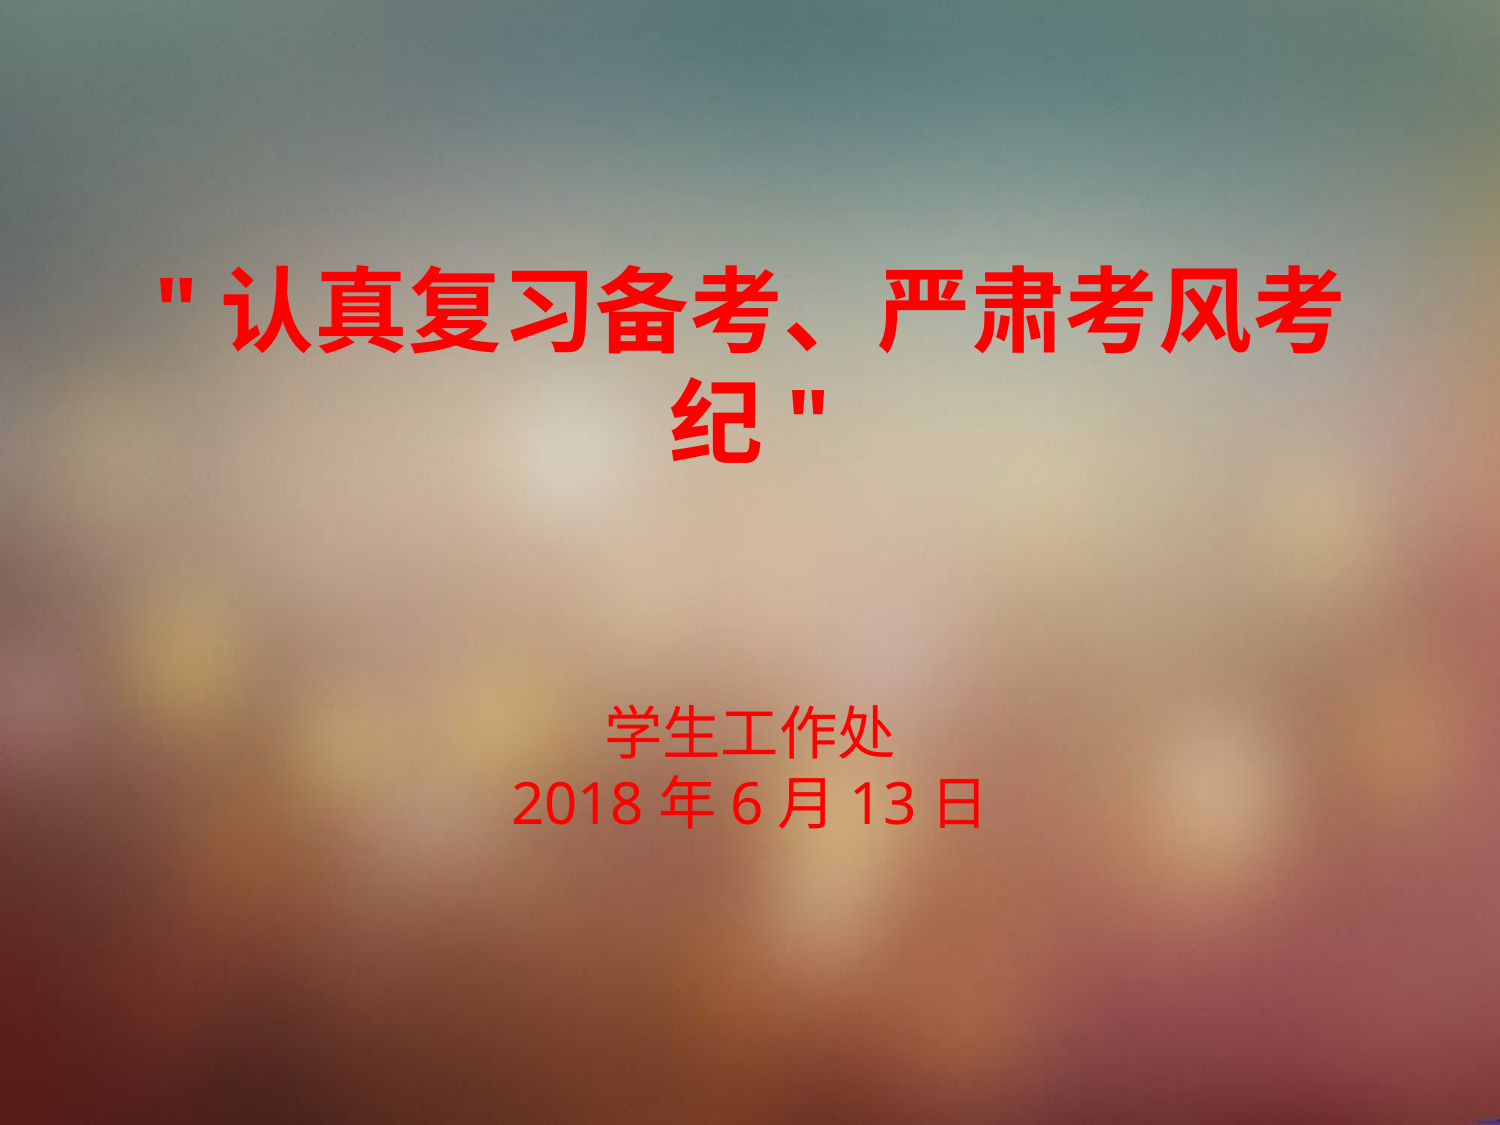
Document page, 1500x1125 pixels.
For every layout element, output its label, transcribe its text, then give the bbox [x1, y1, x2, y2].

picture [0, 0, 1500, 1125]
title "认真复习备考、严肃考风考纪" 学生工作处 2018年6月13日 [62, 249, 1438, 838]
